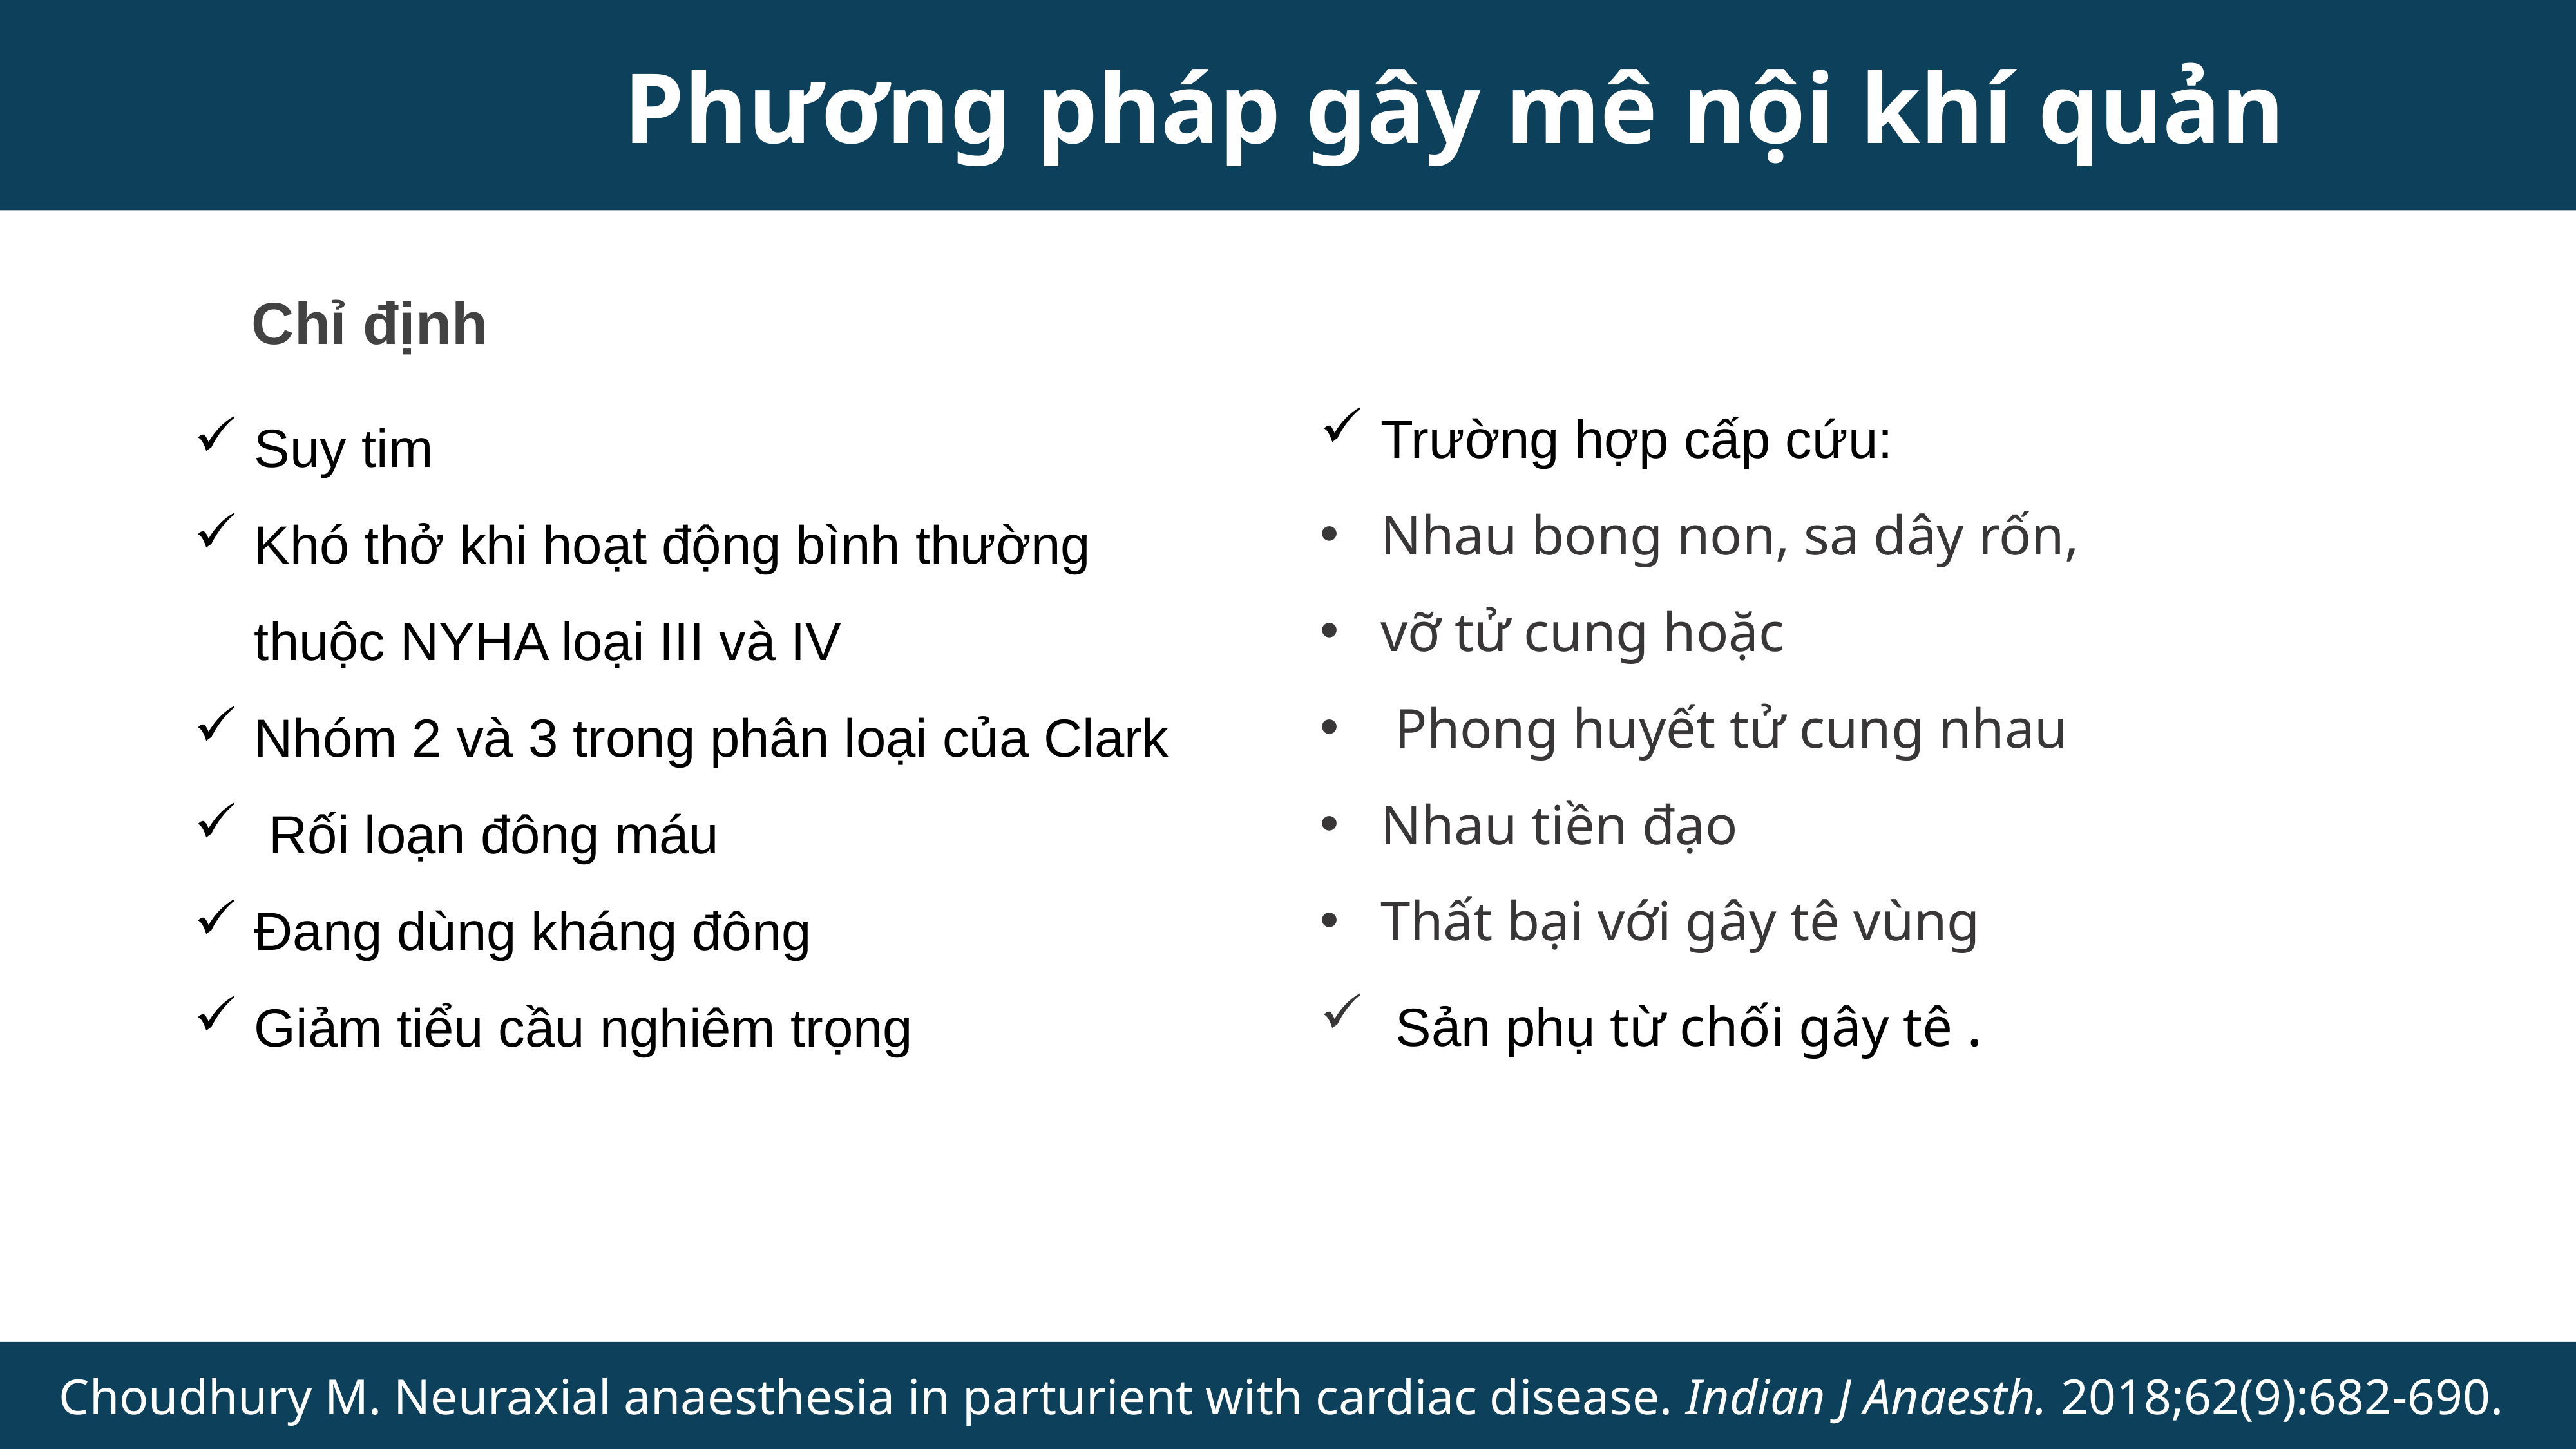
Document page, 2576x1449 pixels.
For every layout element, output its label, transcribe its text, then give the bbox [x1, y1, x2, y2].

text_box Suy tim Khó thở khi hoạt động bình thường thuộc NYHA loại III và IV Nhóm 2 và 3 trong phân loại của Clark Rối loạn đông máu Đang dùng kháng đông Giảm tiểu cầu nghiêm trọng [184, 376, 1220, 1159]
text_box Choudhury M. Neuraxial anaesthesia in parturient with cardiac disease. Indian J Anaesth. 2018;62(9):682-690. [0, 1341, 2576, 1449]
text_box [0, 0, 2576, 211]
text_box Trường hợp cấp cứu: Nhau bong non, sa dây rốn, vỡ tử cung hoặc Phong huyết tử cung nhau Nhau tiền đạo Thất bại với gây tê vùng Sản phụ từ chối gây tê . [1310, 367, 2443, 1133]
text_box Chỉ định [242, 280, 498, 361]
text_box Phương pháp gây mê nội khí quản [614, 41, 2295, 167]
